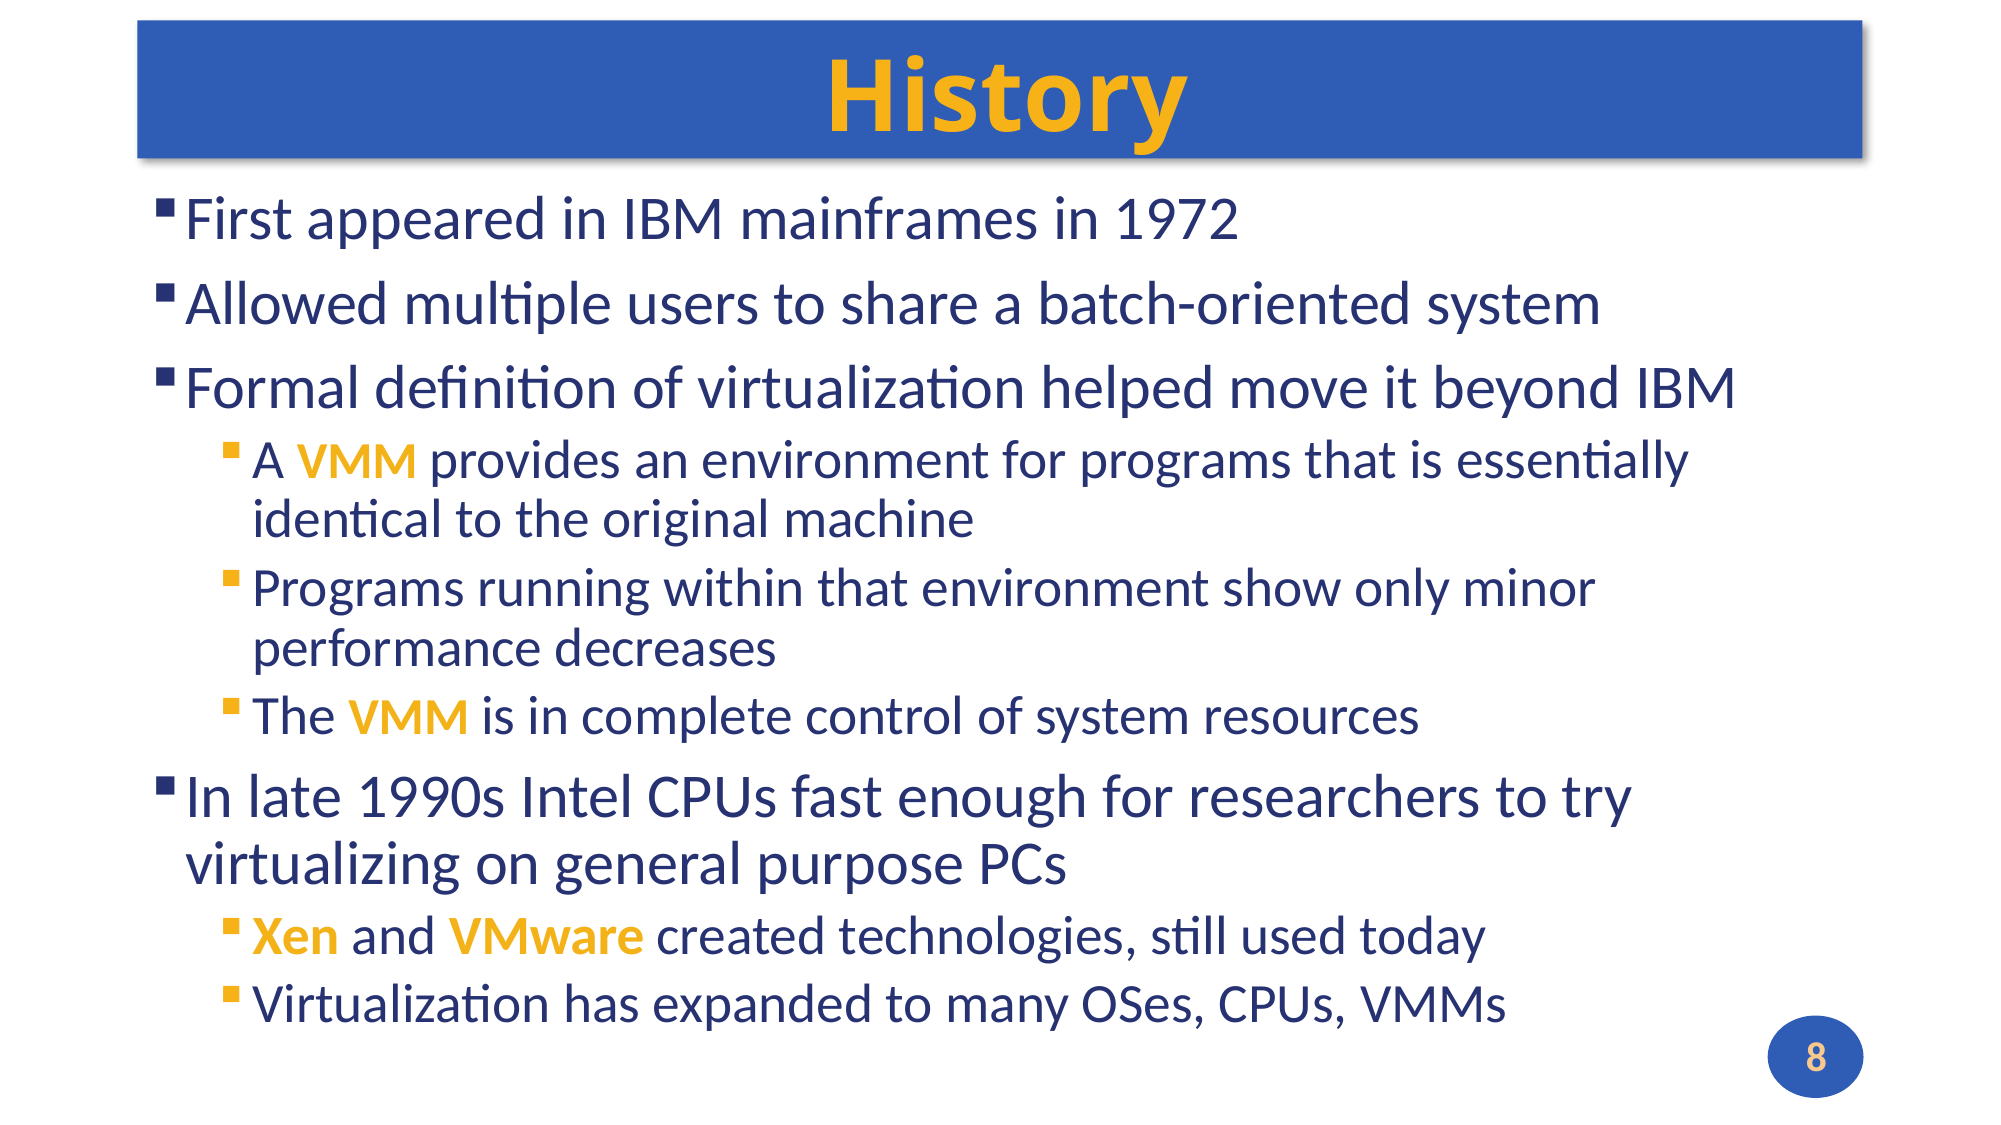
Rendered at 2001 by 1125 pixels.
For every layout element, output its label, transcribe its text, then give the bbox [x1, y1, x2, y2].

list First appeared in IBM mainframes in 1972 Allowed multiple users to share a batch-oriented system Formal definition of virtualization helped move it beyond IBM A VMM provides an environment for programs that is essentially identical to the original machine Programs running within that environment show only minor performance decreases The VMM is in complete control of system resources In late 1990s Intel CPUs fast enough for researchers to try virtualizing on general purpose PCs Xen and VMware created technologies, still used today Virtualization has expanded to many OSes, CPUs, VMMs [136, 178, 1865, 1044]
title History [136, 21, 1865, 162]
slide_number 8 [1767, 1015, 1866, 1095]
